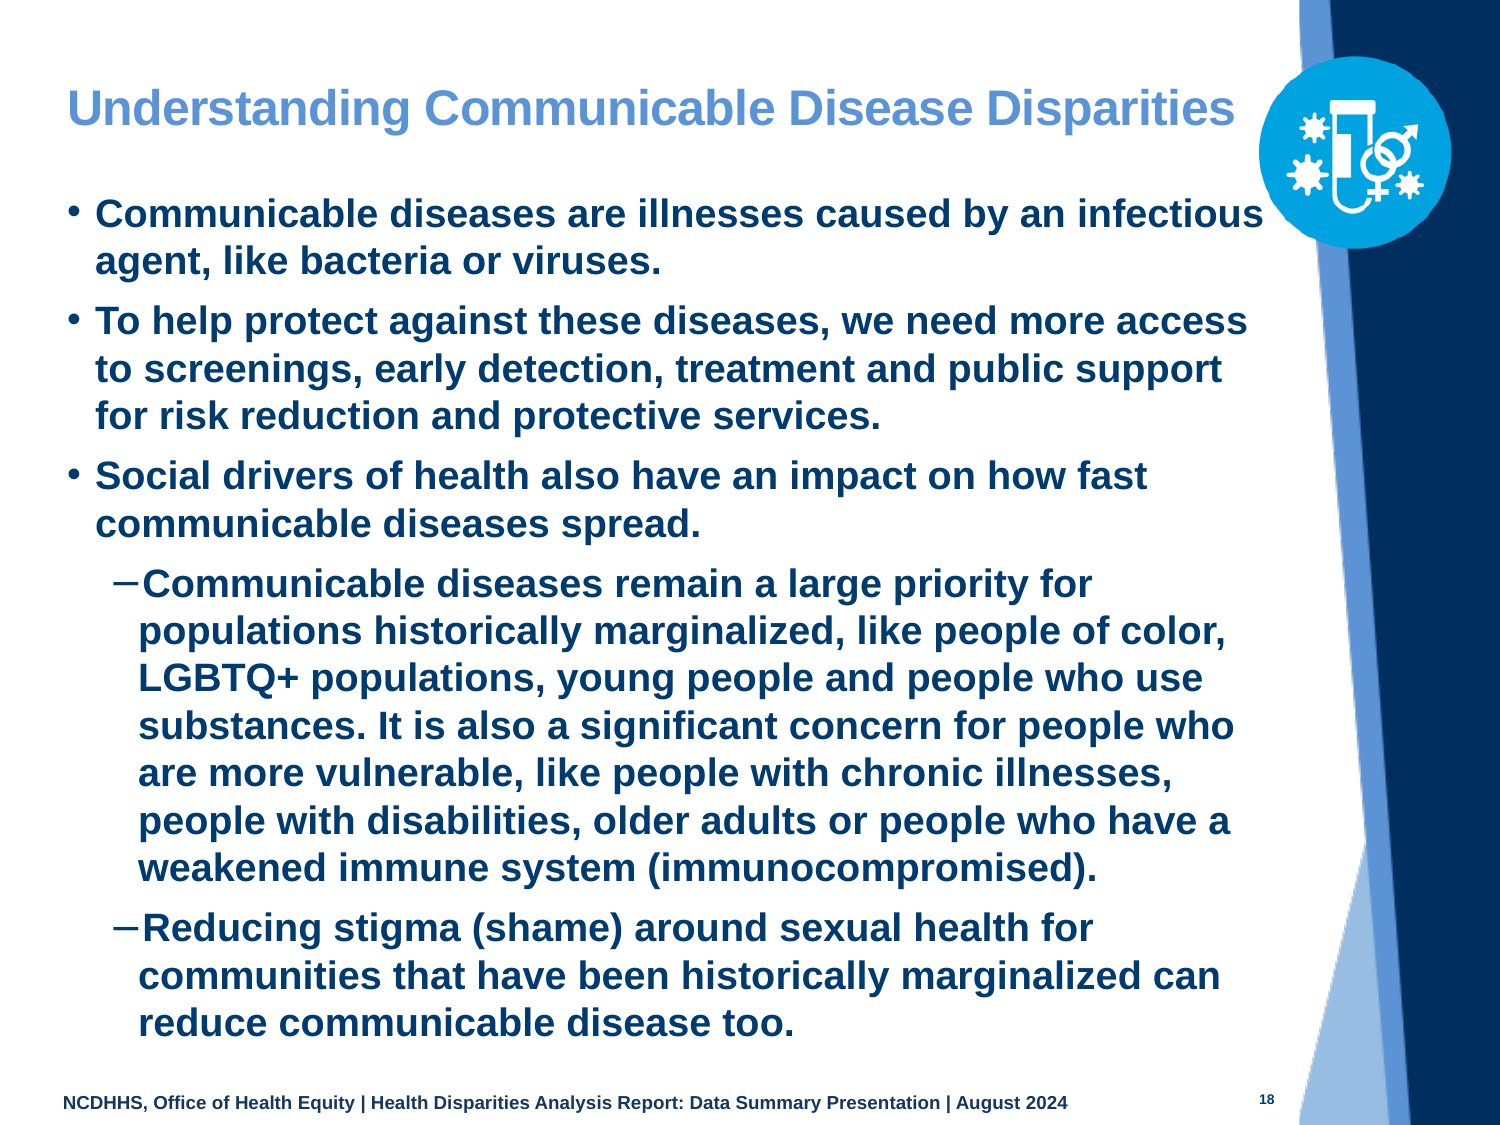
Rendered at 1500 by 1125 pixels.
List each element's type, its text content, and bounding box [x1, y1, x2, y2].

slide_number 18 [1196, 1083, 1290, 1125]
title Understanding Communicable Disease Disparities [52, 75, 1200, 165]
list Communicable diseases are illnesses caused by an infectious agent, like bacteria or viruses. To help protect against these diseases, we need more access to screenings, early detection, treatment and public support for risk reduction and protective services. Social drivers of health also have an impact on how fast communicable diseases spread. Communicable diseases remain a large priority for populations historically marginalized, like people of color, LGBTQ+ populations, young people and people who use substances. It is also a significant concern for people who are more vulnerable, like people with chronic illnesses, people with disabilities, older adults or people who have a weakened immune system (immunocompromised). Reducing stigma (shame) around sexual health for communities that have been historically marginalized can reduce communicable disease too. [52, 179, 1289, 990]
picture [1200, 36, 1500, 262]
